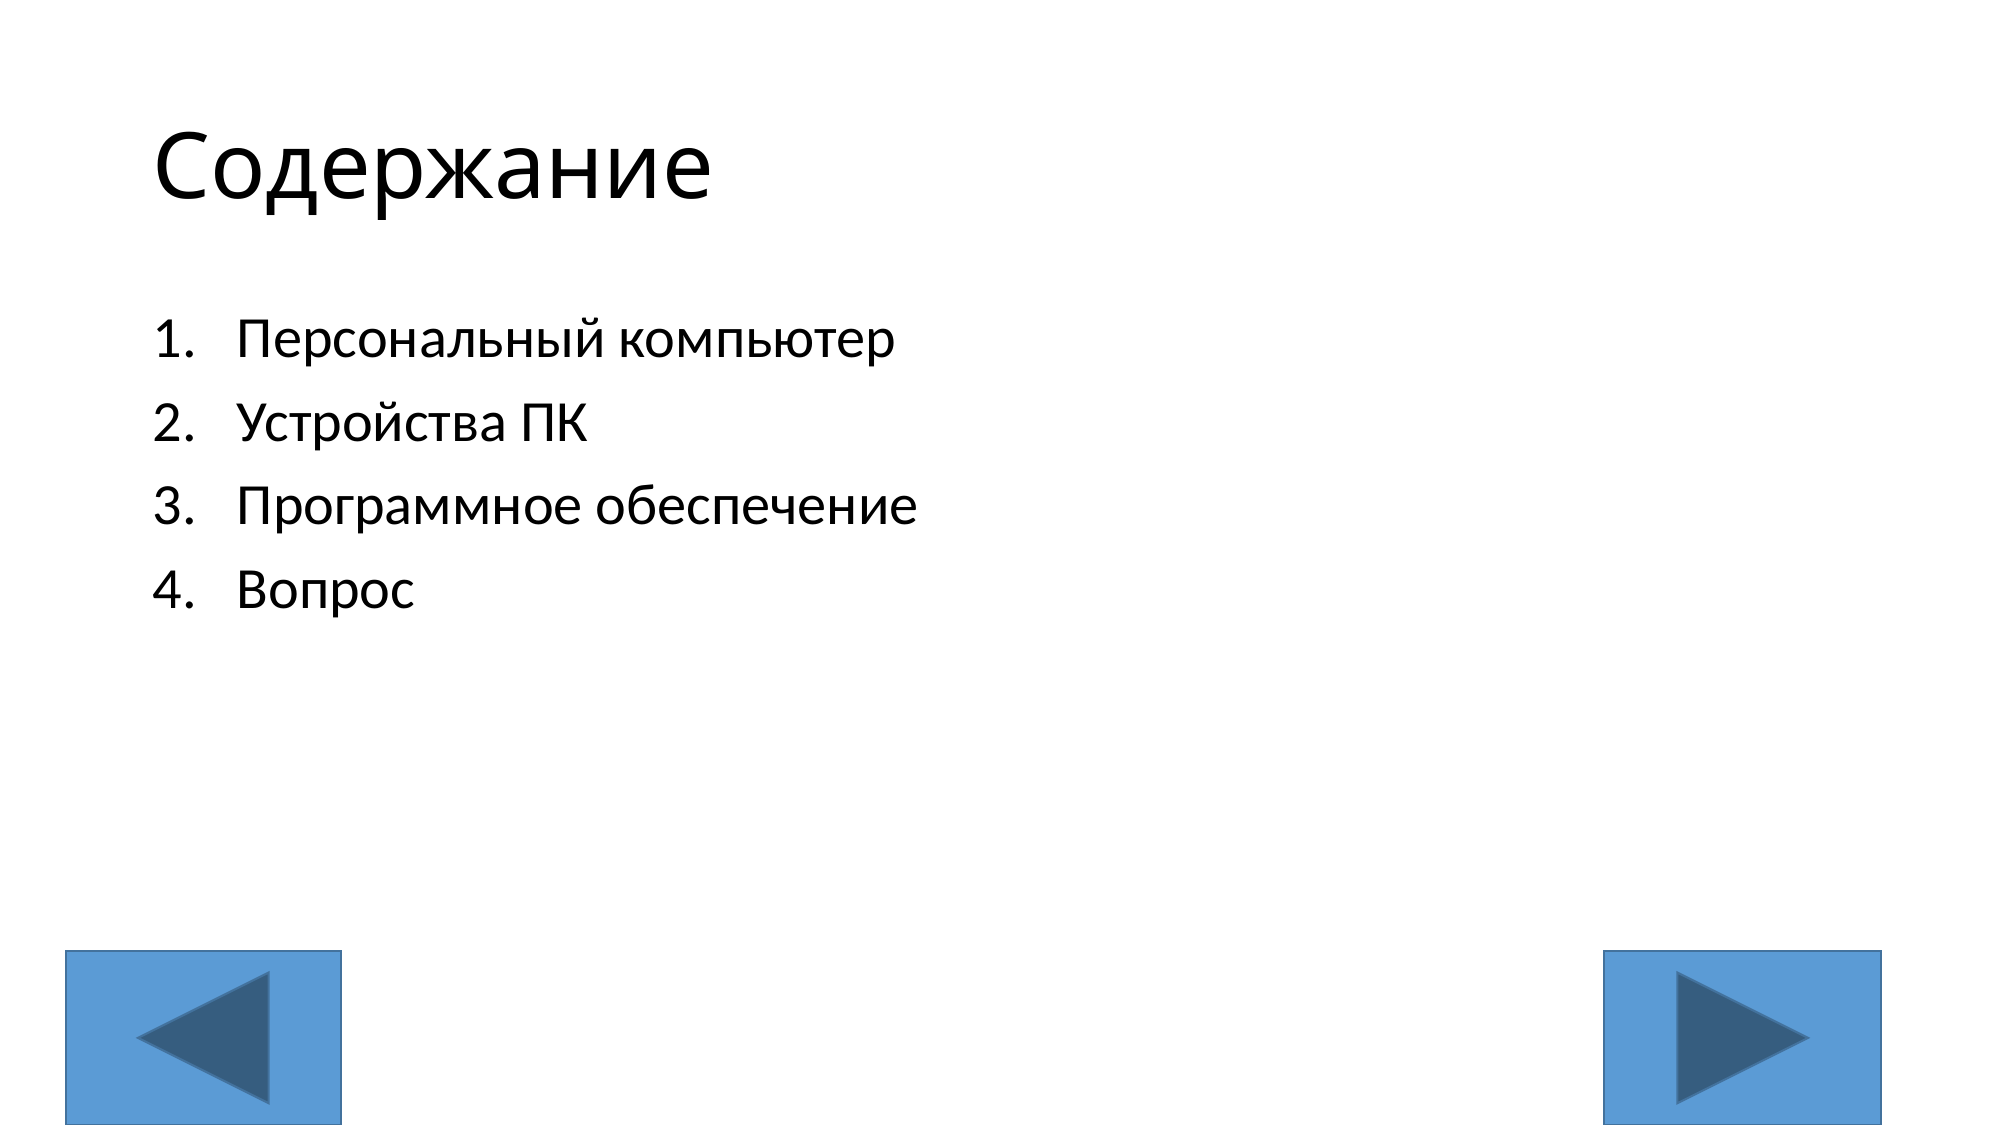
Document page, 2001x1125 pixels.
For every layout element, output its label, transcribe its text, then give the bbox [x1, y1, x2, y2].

list Персональный компьютер Устройства ПК Программное обеспечение Вопрос [137, 299, 1863, 1014]
title Содержание [137, 59, 1863, 278]
text_box [1603, 950, 1882, 1125]
text_box [65, 950, 342, 1125]
